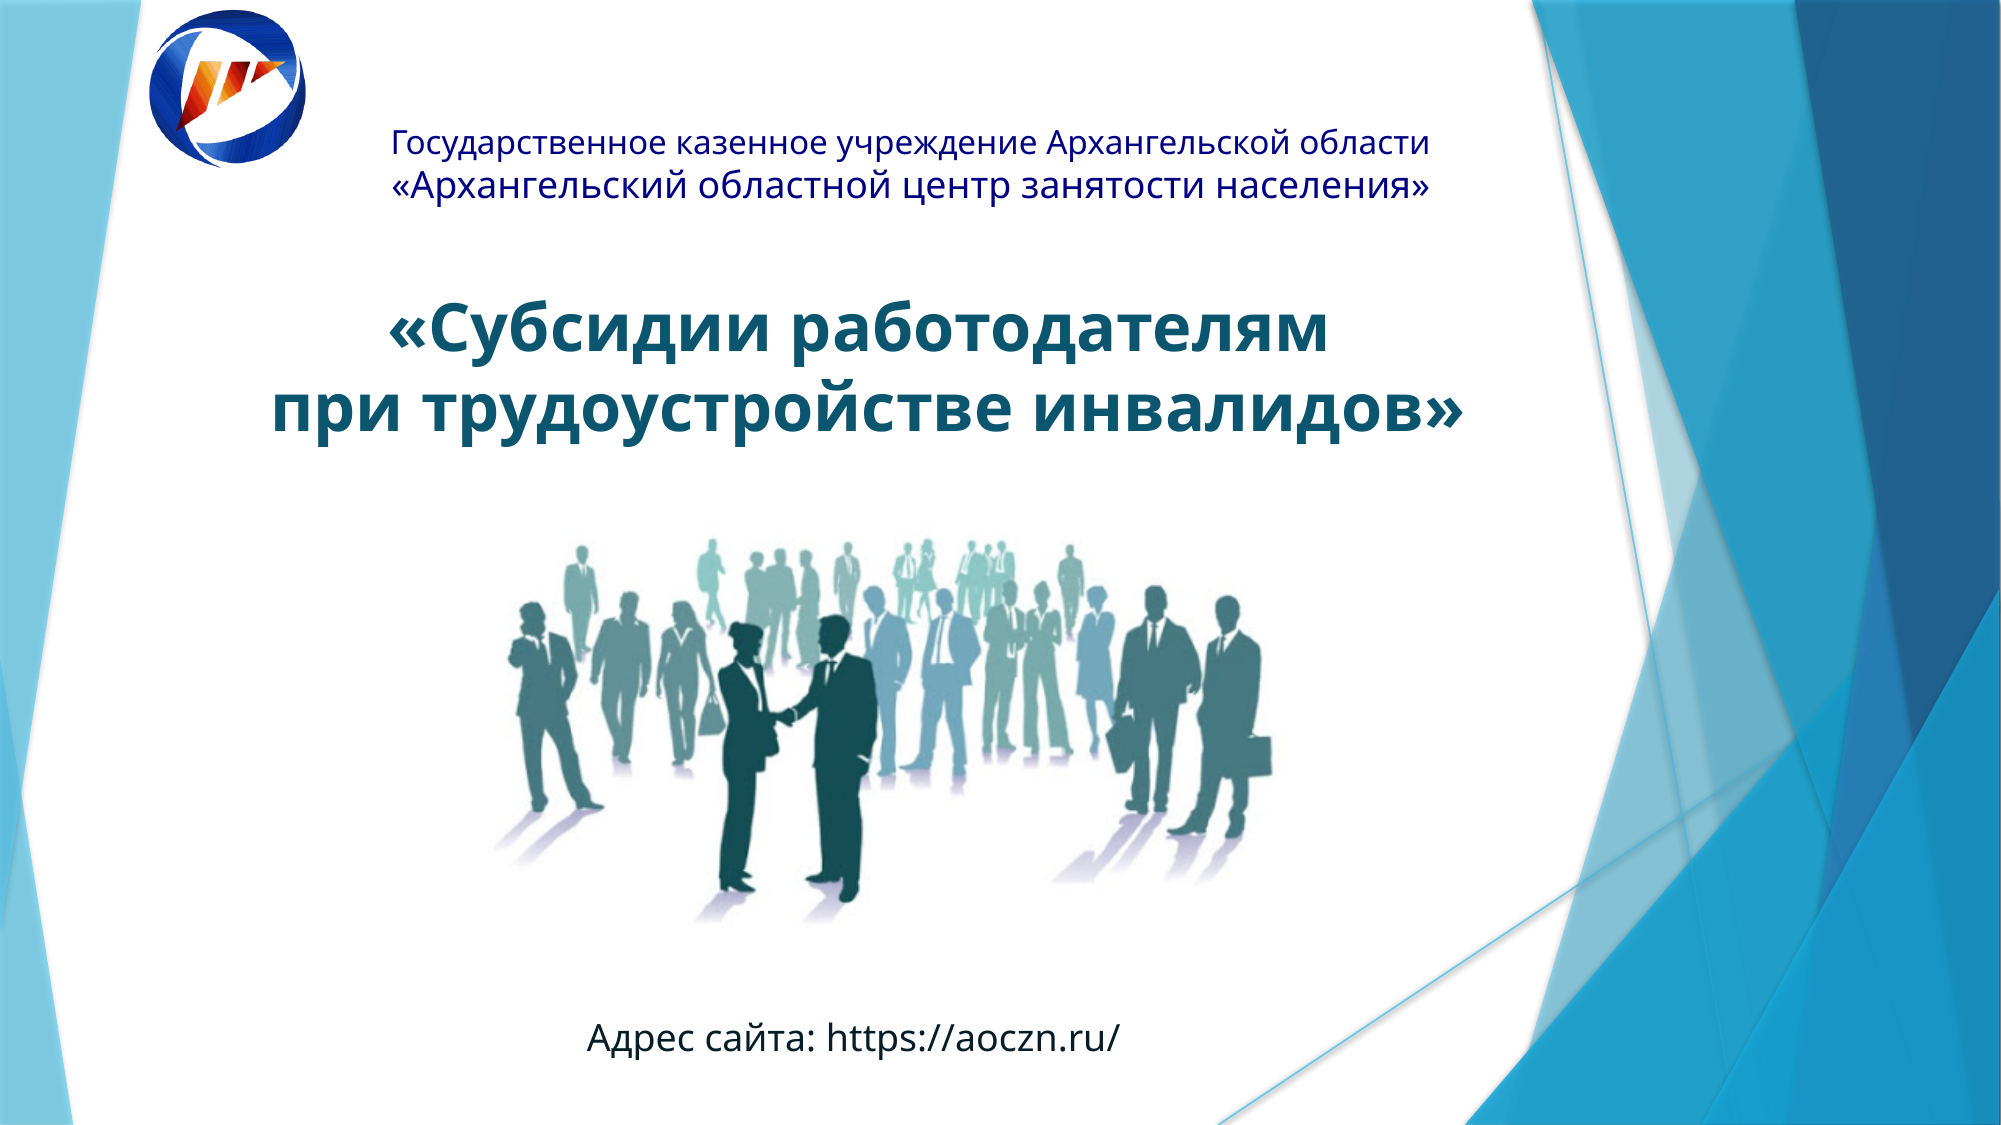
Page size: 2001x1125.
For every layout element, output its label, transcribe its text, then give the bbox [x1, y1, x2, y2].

text_box «Субсидии работодателям при трудоустройстве инвалидов» [236, 302, 1500, 452]
text_box Государственное казенное учреждение Архангельской области «Архангельский областной центр занятости населения» [180, 113, 1642, 260]
text_box Адрес сайта: https://aoczn.ru/ [572, 1006, 1136, 1067]
picture [481, 514, 1282, 931]
picture [124, 0, 319, 194]
